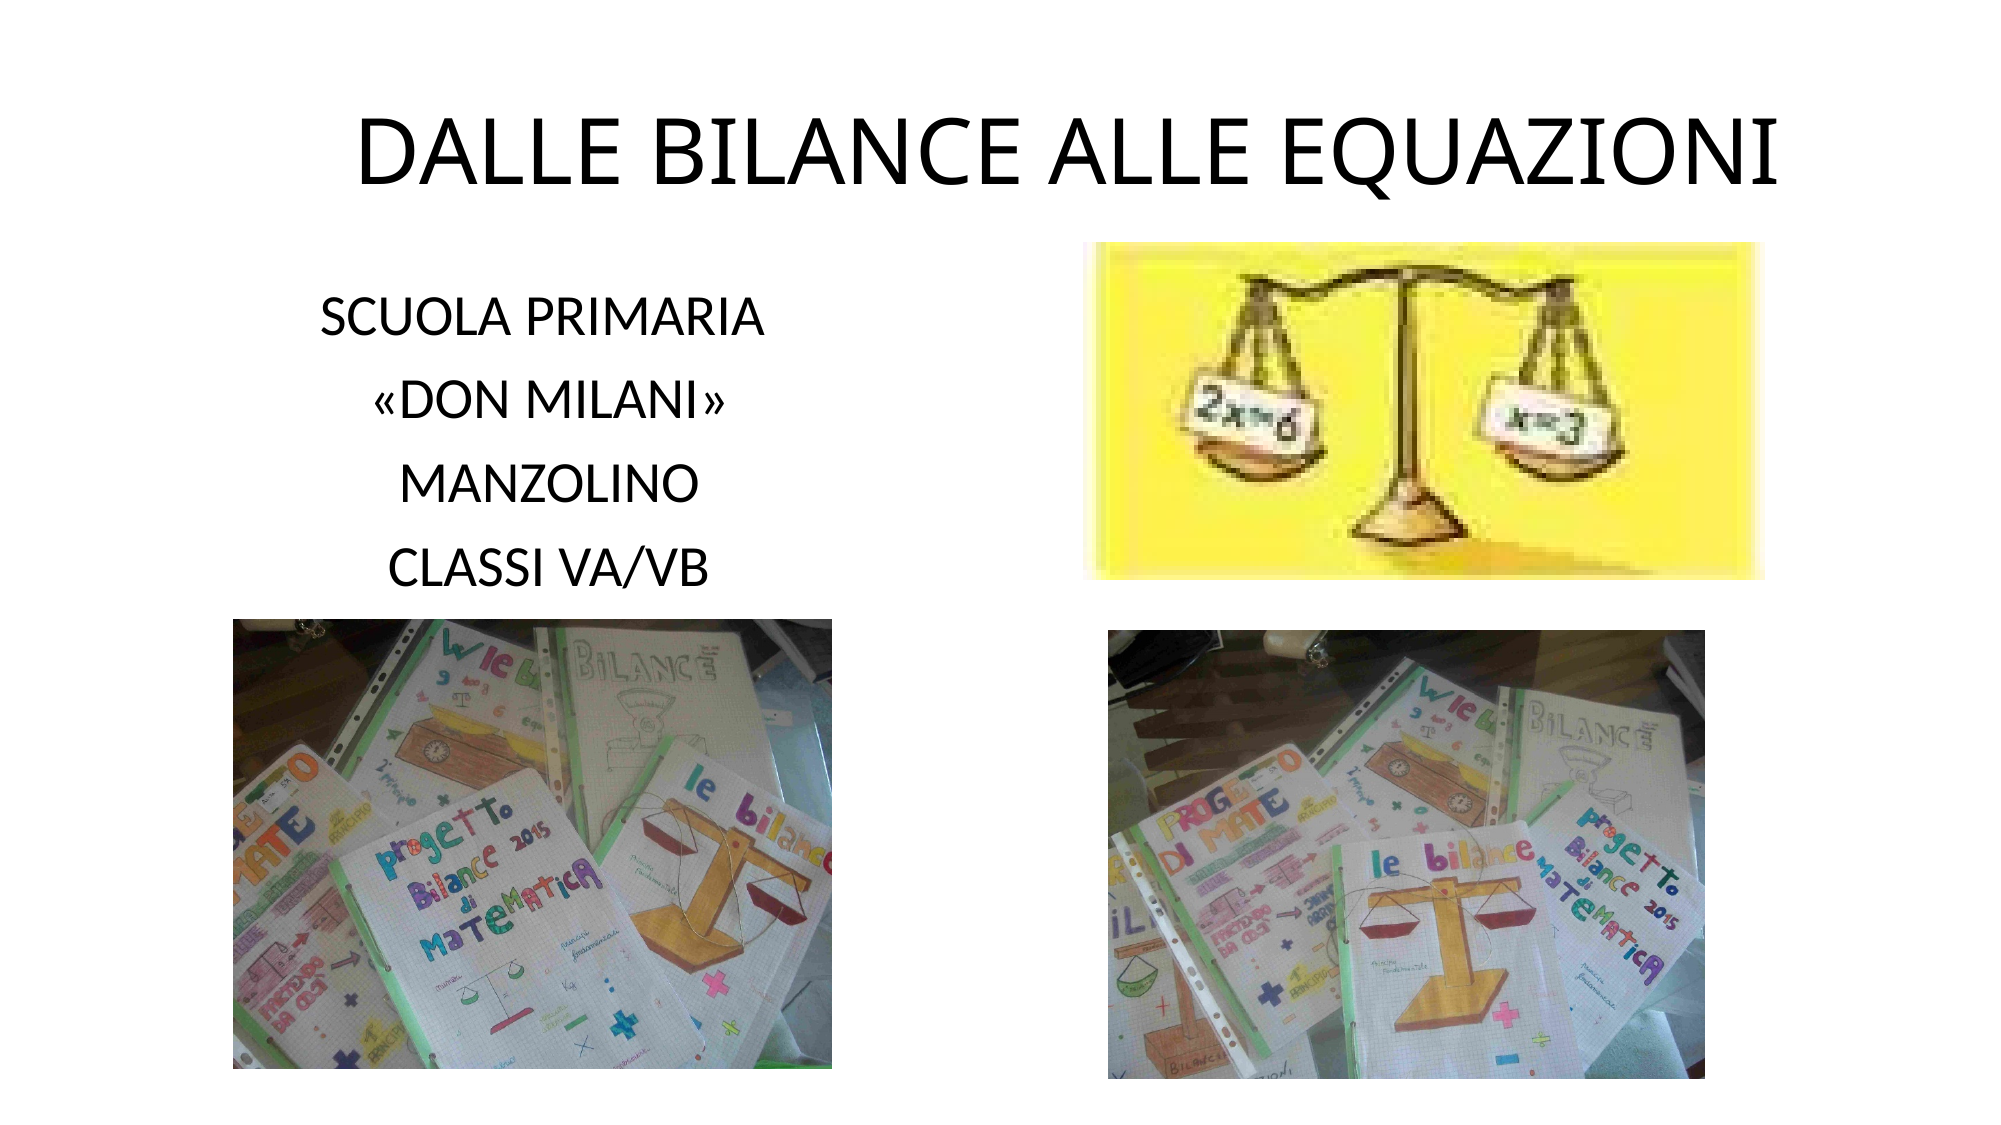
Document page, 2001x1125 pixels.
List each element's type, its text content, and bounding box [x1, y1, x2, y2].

title DALLE BILANCE ALLE EQUAZIONI [338, 46, 2000, 264]
list SCUOLA PRIMARIA «DON MILANI» MANZOLINO CLASSI VA/VB [233, 277, 865, 972]
picture [232, 619, 832, 1069]
picture [1108, 630, 1705, 1079]
picture [1083, 242, 1765, 580]
